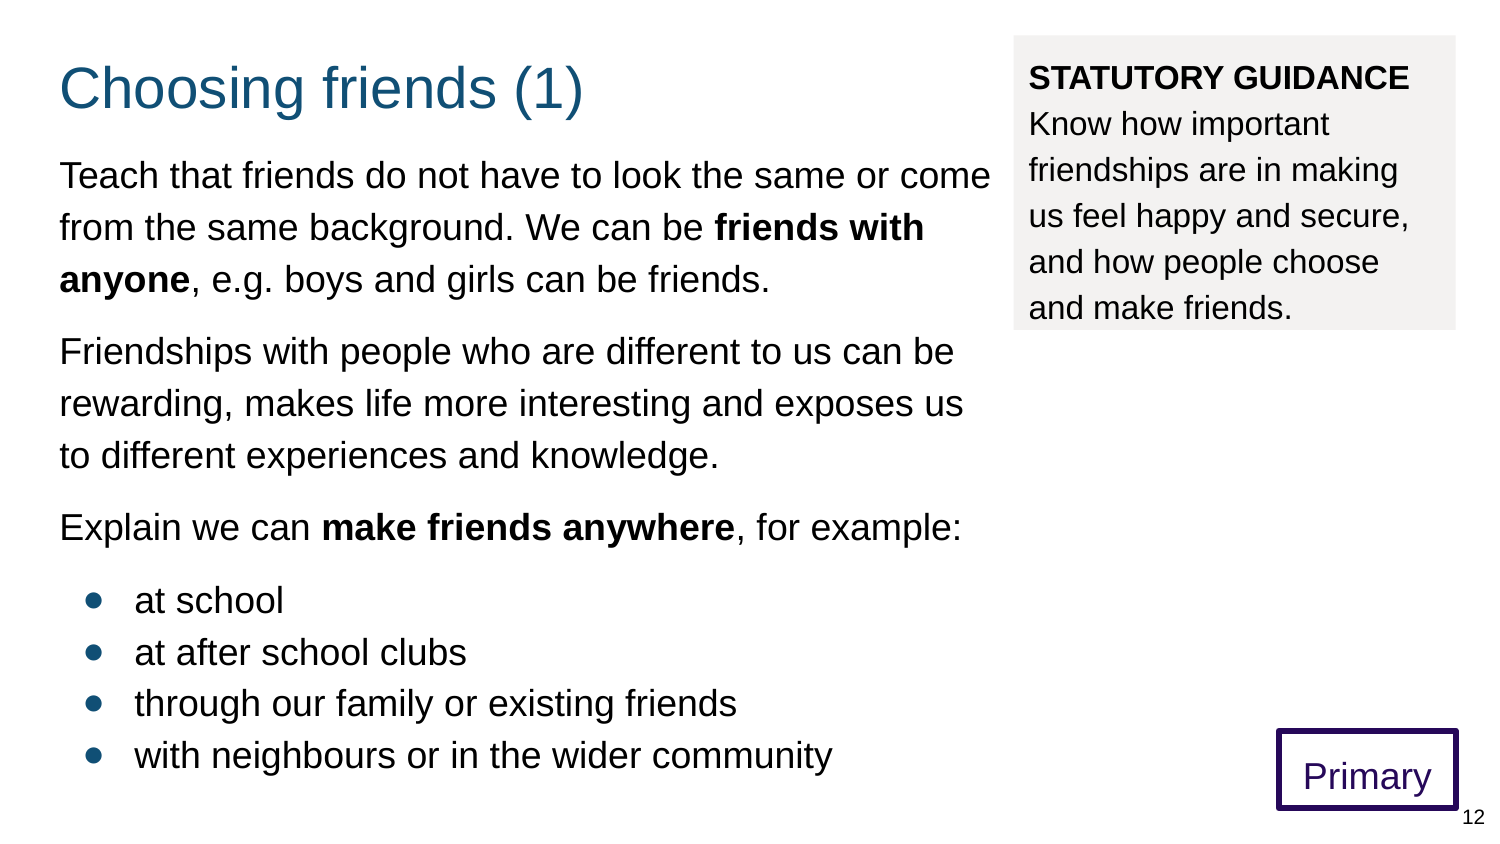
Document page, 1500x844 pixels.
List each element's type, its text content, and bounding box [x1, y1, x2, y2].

title Choosing friends (1) [44, 35, 1007, 129]
subtitle Primary [1278, 730, 1456, 809]
list Teach that friends do not have to look the same or come from the same background. We can be friends with anyone, e.g. boys and girls can be friends. Friendships with people who are different to us can be rewarding, makes life more interesting and exposes us to different experiences and knowledge. Explain we can make friends anywhere, for example: at school at after school clubs through our family or existing friends with neighbours or in the wider community [44, 129, 1014, 731]
slide_number 12 [1441, 788, 1500, 844]
list STATUTORY GUIDANCE Know how important friendships are in making us feel happy and secure, and how people choose and make friends. [1013, 35, 1456, 330]
